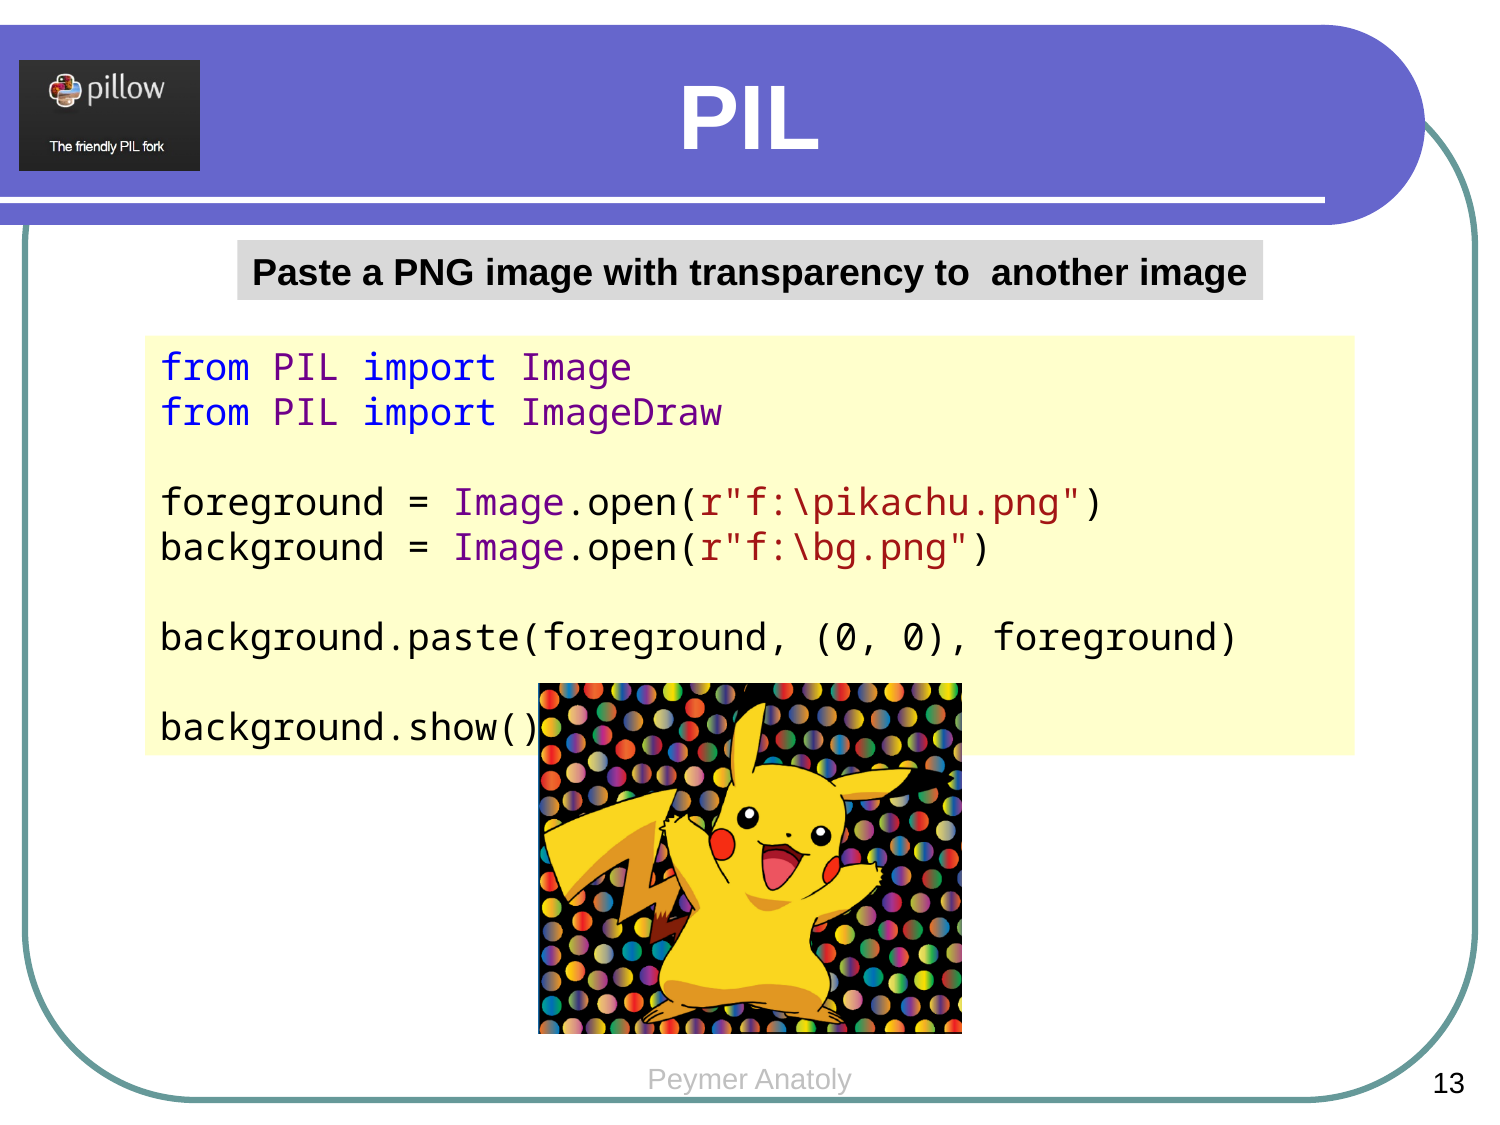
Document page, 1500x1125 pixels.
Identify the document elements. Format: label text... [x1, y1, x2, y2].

picture [19, 60, 200, 171]
picture [538, 683, 962, 1034]
text_box Paste a PNG image with transparency to another image [237, 240, 1264, 300]
text_box [24, 125, 1475, 1101]
slide_number 13 [1379, 1056, 1481, 1108]
text_box [1224, 24, 1426, 225]
text_box [921, 24, 1321, 200]
text_box PIL [579, 24, 921, 200]
text_box [0, 200, 1311, 225]
text_box from PIL import Image from PIL import ImageDraw foreground = Image.open(r"f:\pikachu.png") background = Image.open(r"f:\bg.png") background.paste(foreground, (0, 0), foreground) background.show() [145, 335, 1355, 756]
footer Peymer Anatoly [617, 1101, 883, 1108]
text_box [0, 24, 579, 199]
